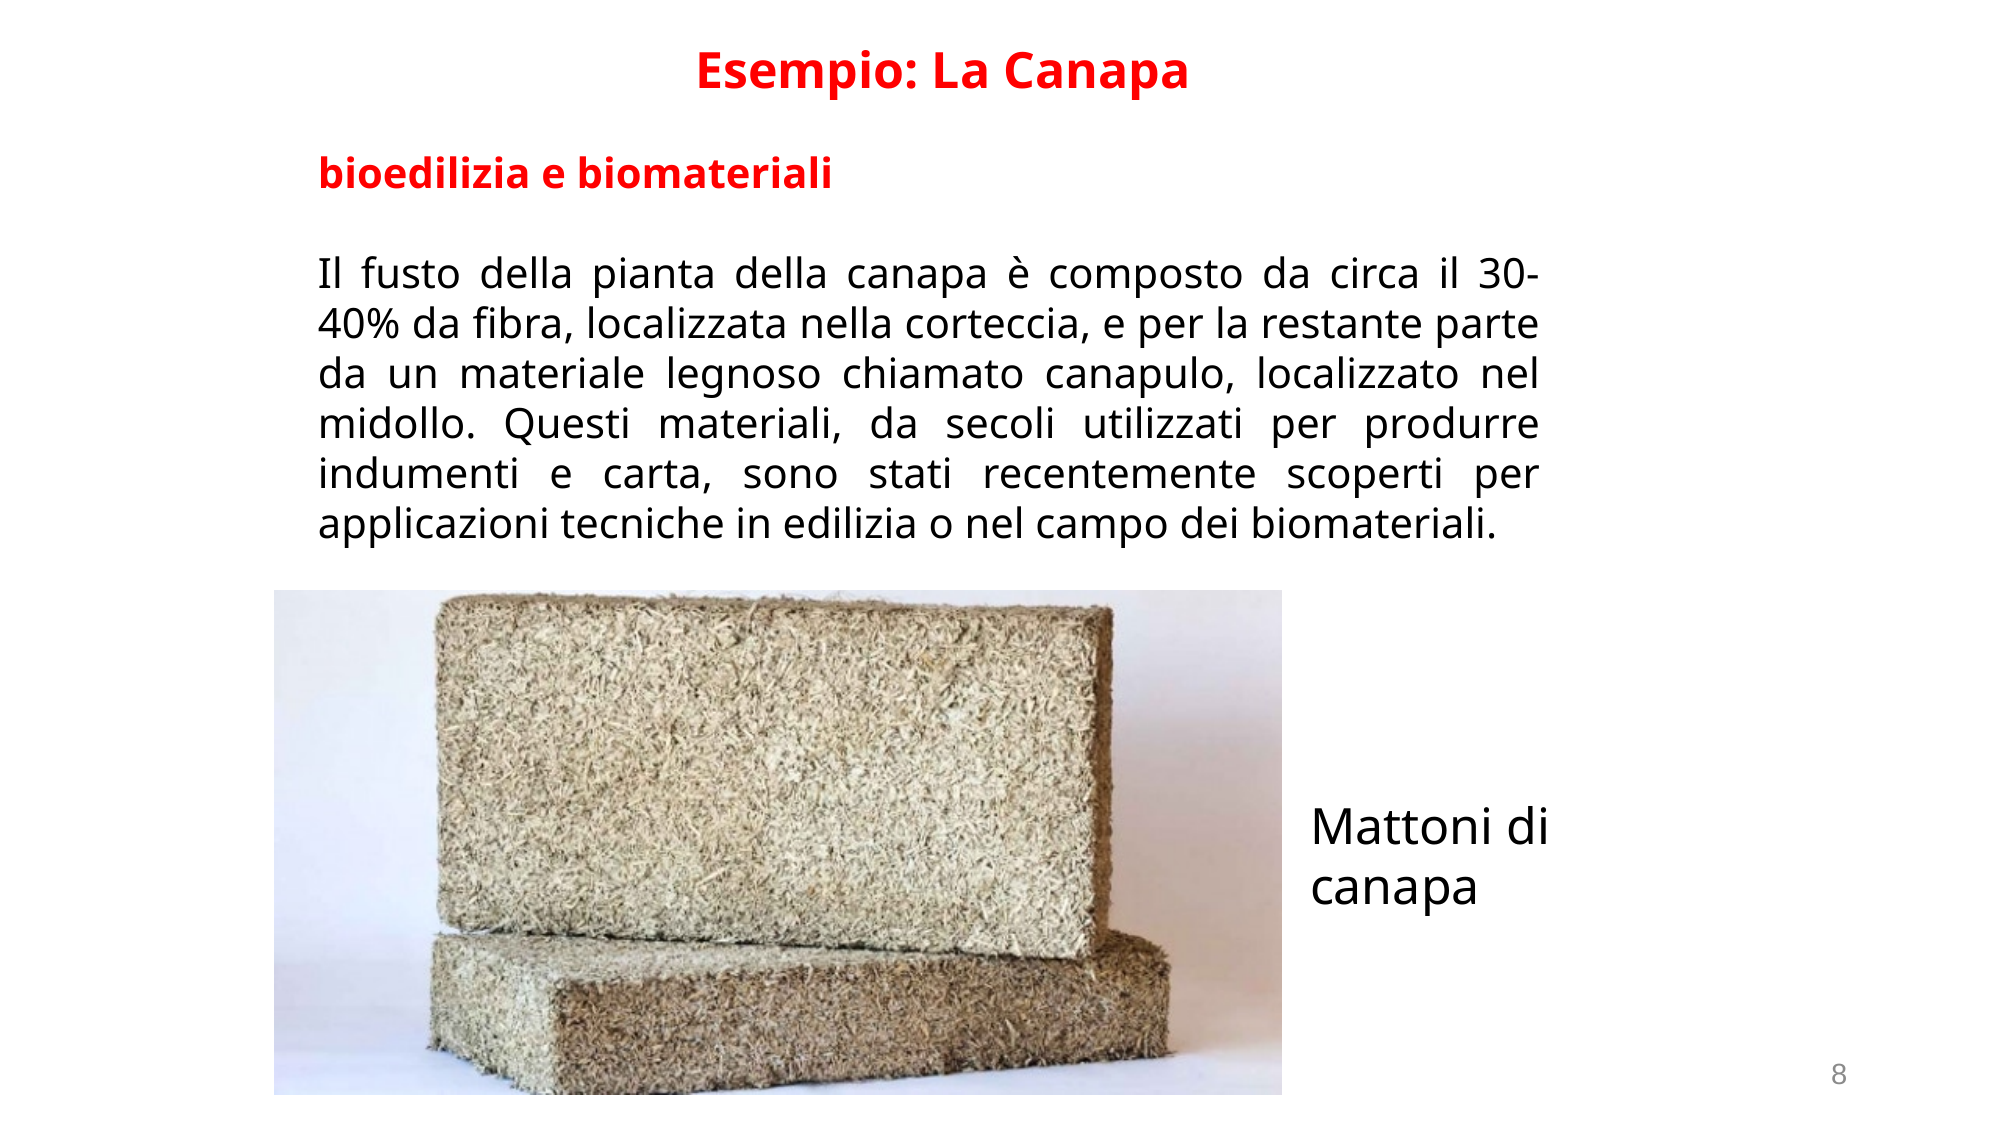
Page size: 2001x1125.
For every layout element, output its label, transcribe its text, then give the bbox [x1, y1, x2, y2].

slide_number 8 [1412, 1042, 1863, 1103]
text_box Esempio: La Canapa [680, 30, 1319, 106]
text_box bioedilizia e biomateriali Il fusto della pianta della canapa è composto da circa il 30-40% da fibra, localizzata nella corteccia, e per la restante parte da un materiale legnoso chiamato canapulo, localizzato nel midollo. Questi materiali, da secoli utilizzati per produrre indumenti e carta, sono stati recentemente scoperti per applicazioni tecniche in edilizia o nel campo dei biomateriali. [303, 139, 1556, 555]
picture [274, 589, 1282, 1095]
text_box Mattoni di canapa [1295, 786, 1646, 922]
